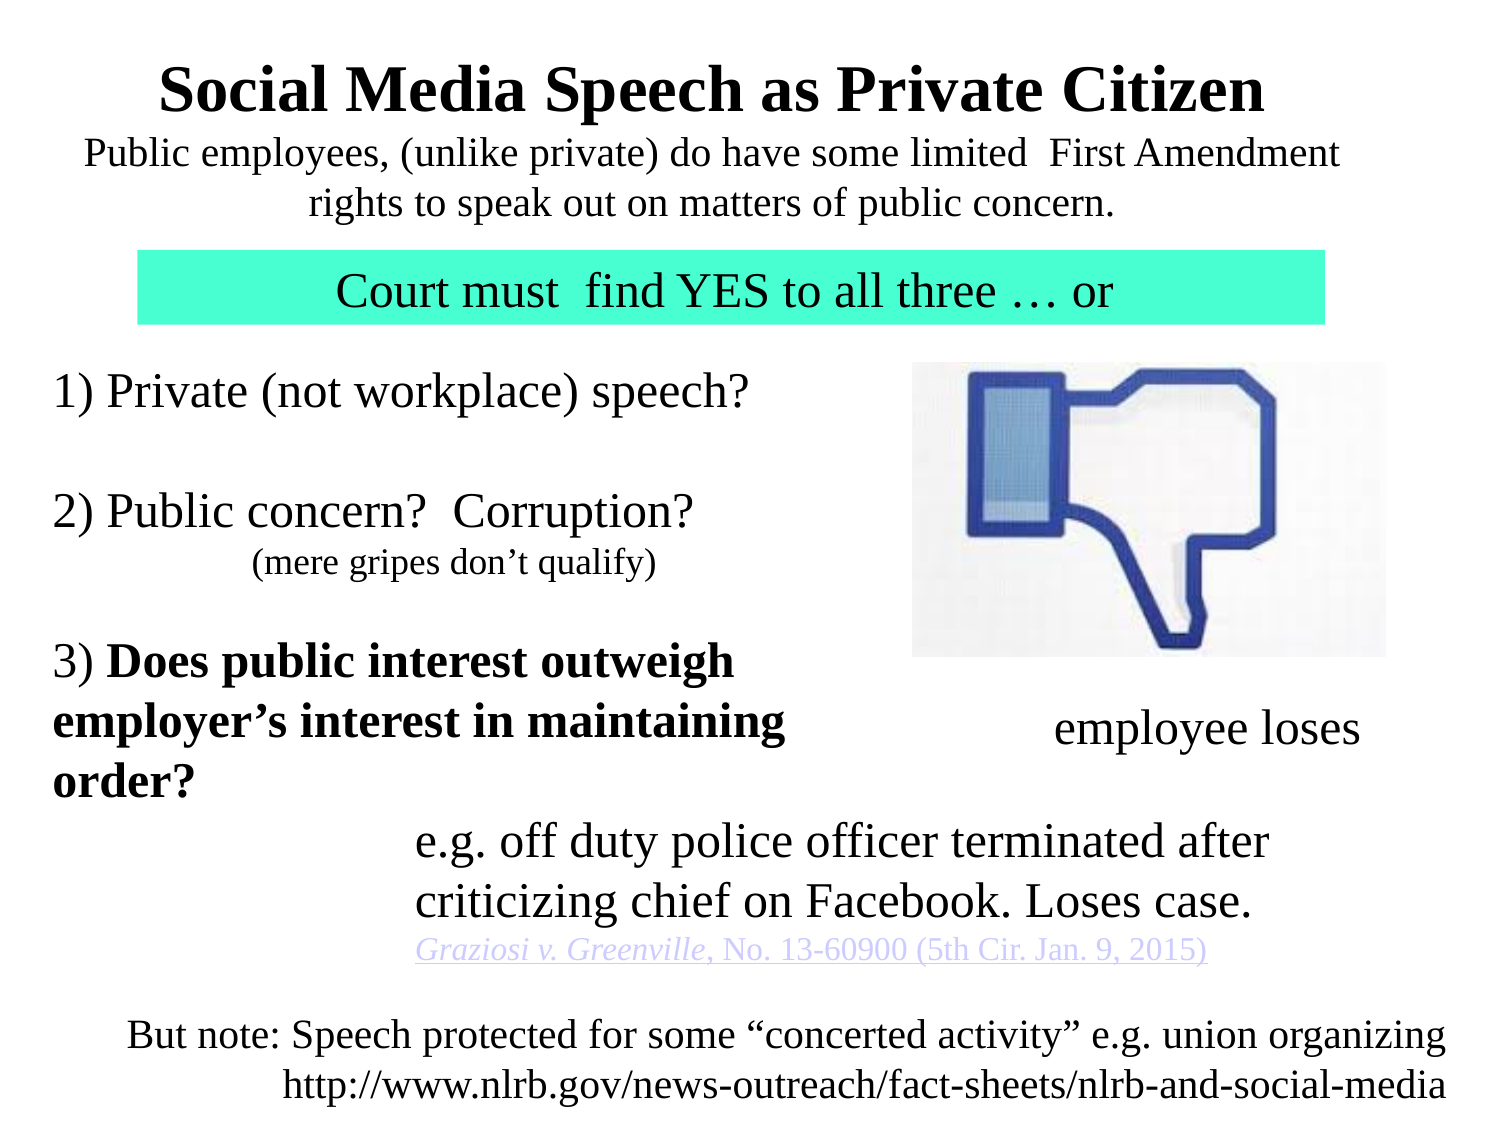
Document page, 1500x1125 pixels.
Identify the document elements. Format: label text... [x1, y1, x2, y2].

text_box But note: Speech protected for some “concerted activity” e.g. union organizing http://www.nlrb.gov/news-outreach/fact-sheets/nlrb-and-social-media [49, 999, 1463, 1115]
text_box 1) Private (not workplace) speech? 2) Public concern? Corruption? (mere gripes don’t qualify) 3) Does public interest outweigh employer’s interest in maintaining order? [37, 349, 913, 815]
text_box employee loses [1038, 687, 1377, 763]
picture [912, 362, 1386, 657]
text_box Social Media Speech as Private Citizen Public employees, (unlike private) do have some limited First Amendment rights to speak out on matters of public concern. [37, 37, 1388, 233]
text_box Court must find YES to all three … or [137, 249, 1325, 325]
text_box e.g. off duty police officer terminated after criticizing chief on Facebook. Loses case. Graziosi v. Greenville, No. 13-60900 (5th Cir. Jan. 9, 2015) [399, 799, 1338, 975]
